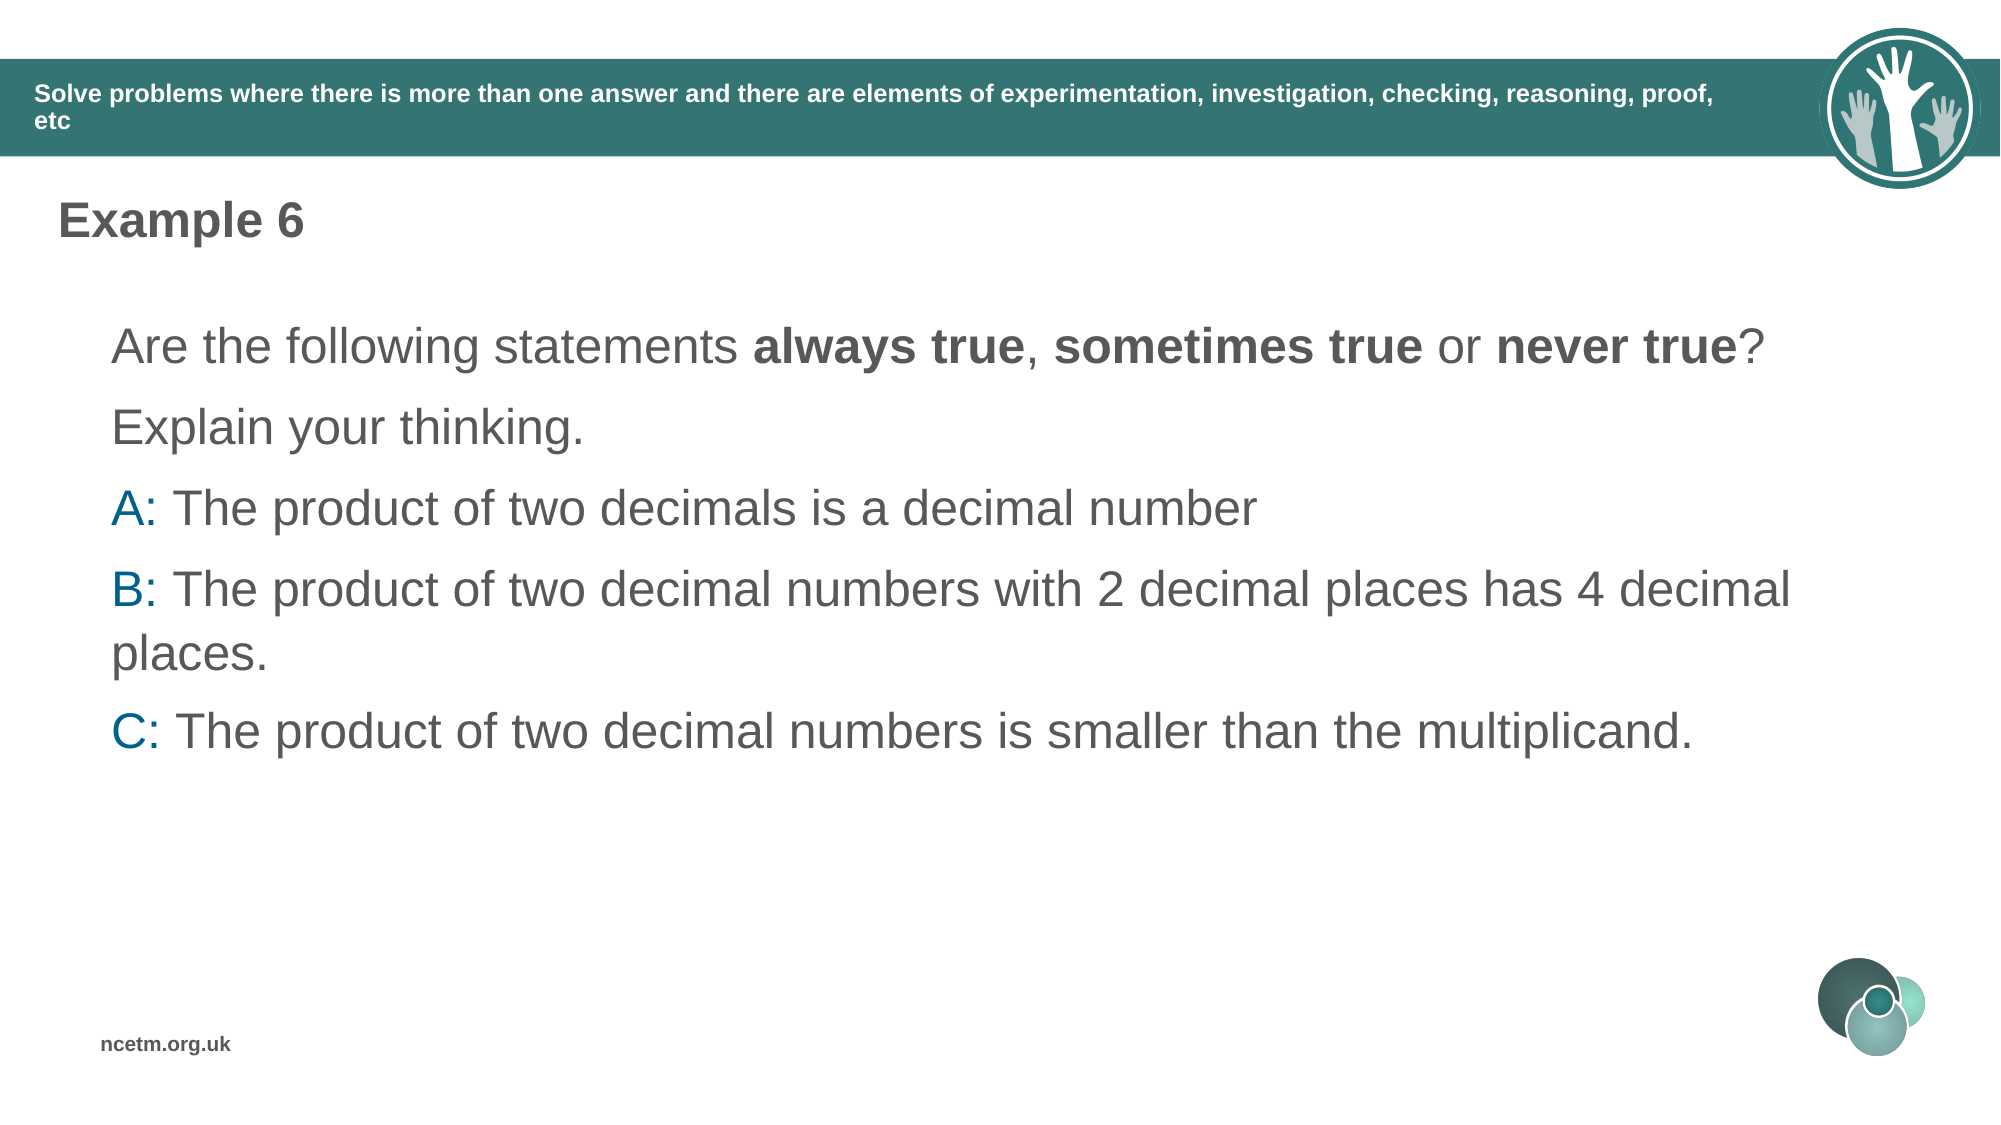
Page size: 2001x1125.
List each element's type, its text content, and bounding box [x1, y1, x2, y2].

picture [1818, 26, 1982, 190]
text_box Example 6 [43, 179, 1043, 255]
title Solve problems where there is more than one answer and there are elements of experimentation, investigation, checking, reasoning, proof, etc [19, 72, 1757, 143]
text_box Are the following statements always true, sometimes true or never true? Explain your thinking. A: The product of two decimals is a decimal number B: The product of two decimal numbers with 2 decimal places has 4 decimal places. C: The product of two decimal numbers is smaller than the multiplicand. [96, 302, 1904, 767]
picture [1818, 958, 1925, 1056]
